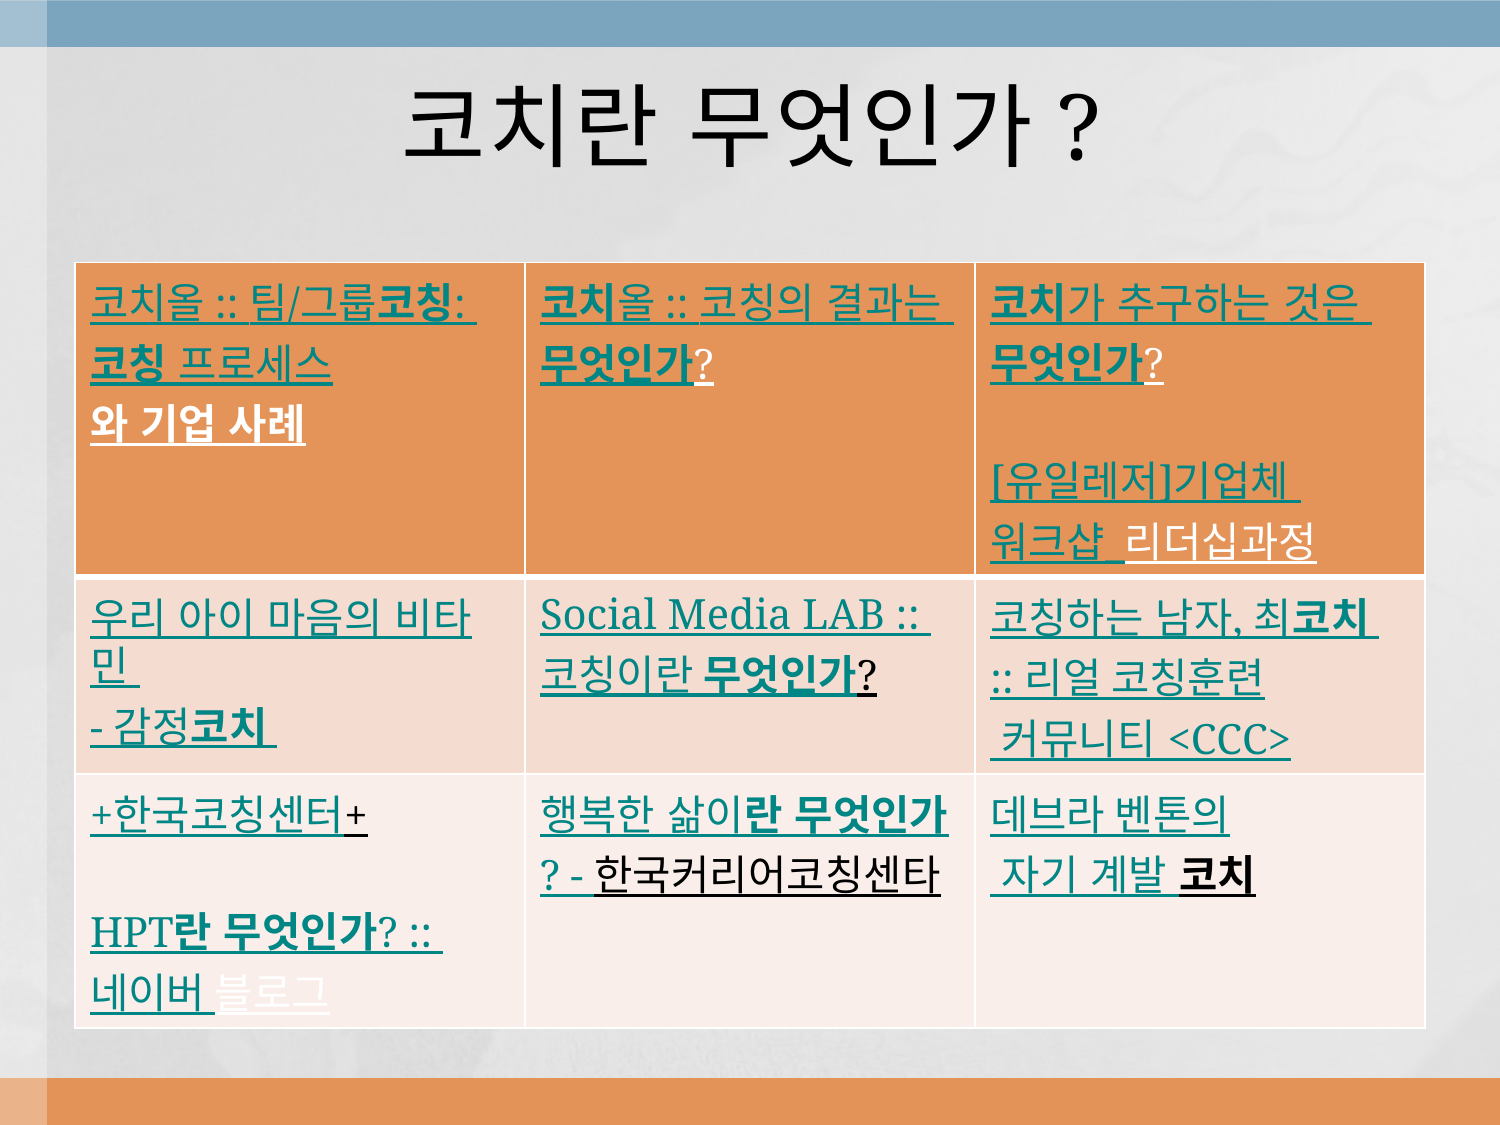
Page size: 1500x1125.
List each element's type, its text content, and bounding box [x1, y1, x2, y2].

table_cell +한국코칭센터+ HPT란 무엇인가? :: 네이버 블로그 [76, 775, 524, 1027]
table_cell 행복한 삶이란 무엇인가? - 한국커리어코칭센타 [526, 775, 974, 1027]
table_cell 우리 아이 마음의 비타민 - 감정코치 [76, 580, 524, 773]
table_cell 코칭하는 남자, 최코치 :: 리얼 코칭훈련 커뮤니티 <CCC> [976, 580, 1424, 773]
table_header 코치올 :: 코칭의 결과는 무엇인가? [526, 263, 974, 574]
title 코치란 무엇인가? [49, 46, 1454, 202]
table_header 코치가 추구하는 것은 무엇인가? [유일레저]기업체 워크샵_리더십과정 [976, 263, 1424, 574]
table_header 코치올 :: 팀/그룹코칭: 코칭 프로세스와 기업 사례 [76, 263, 524, 574]
table_cell Social Media LAB :: 코칭이란 무엇인가? [526, 580, 974, 773]
table_cell 데브라 벤톤의 자기 계발 코치 [976, 775, 1424, 1027]
